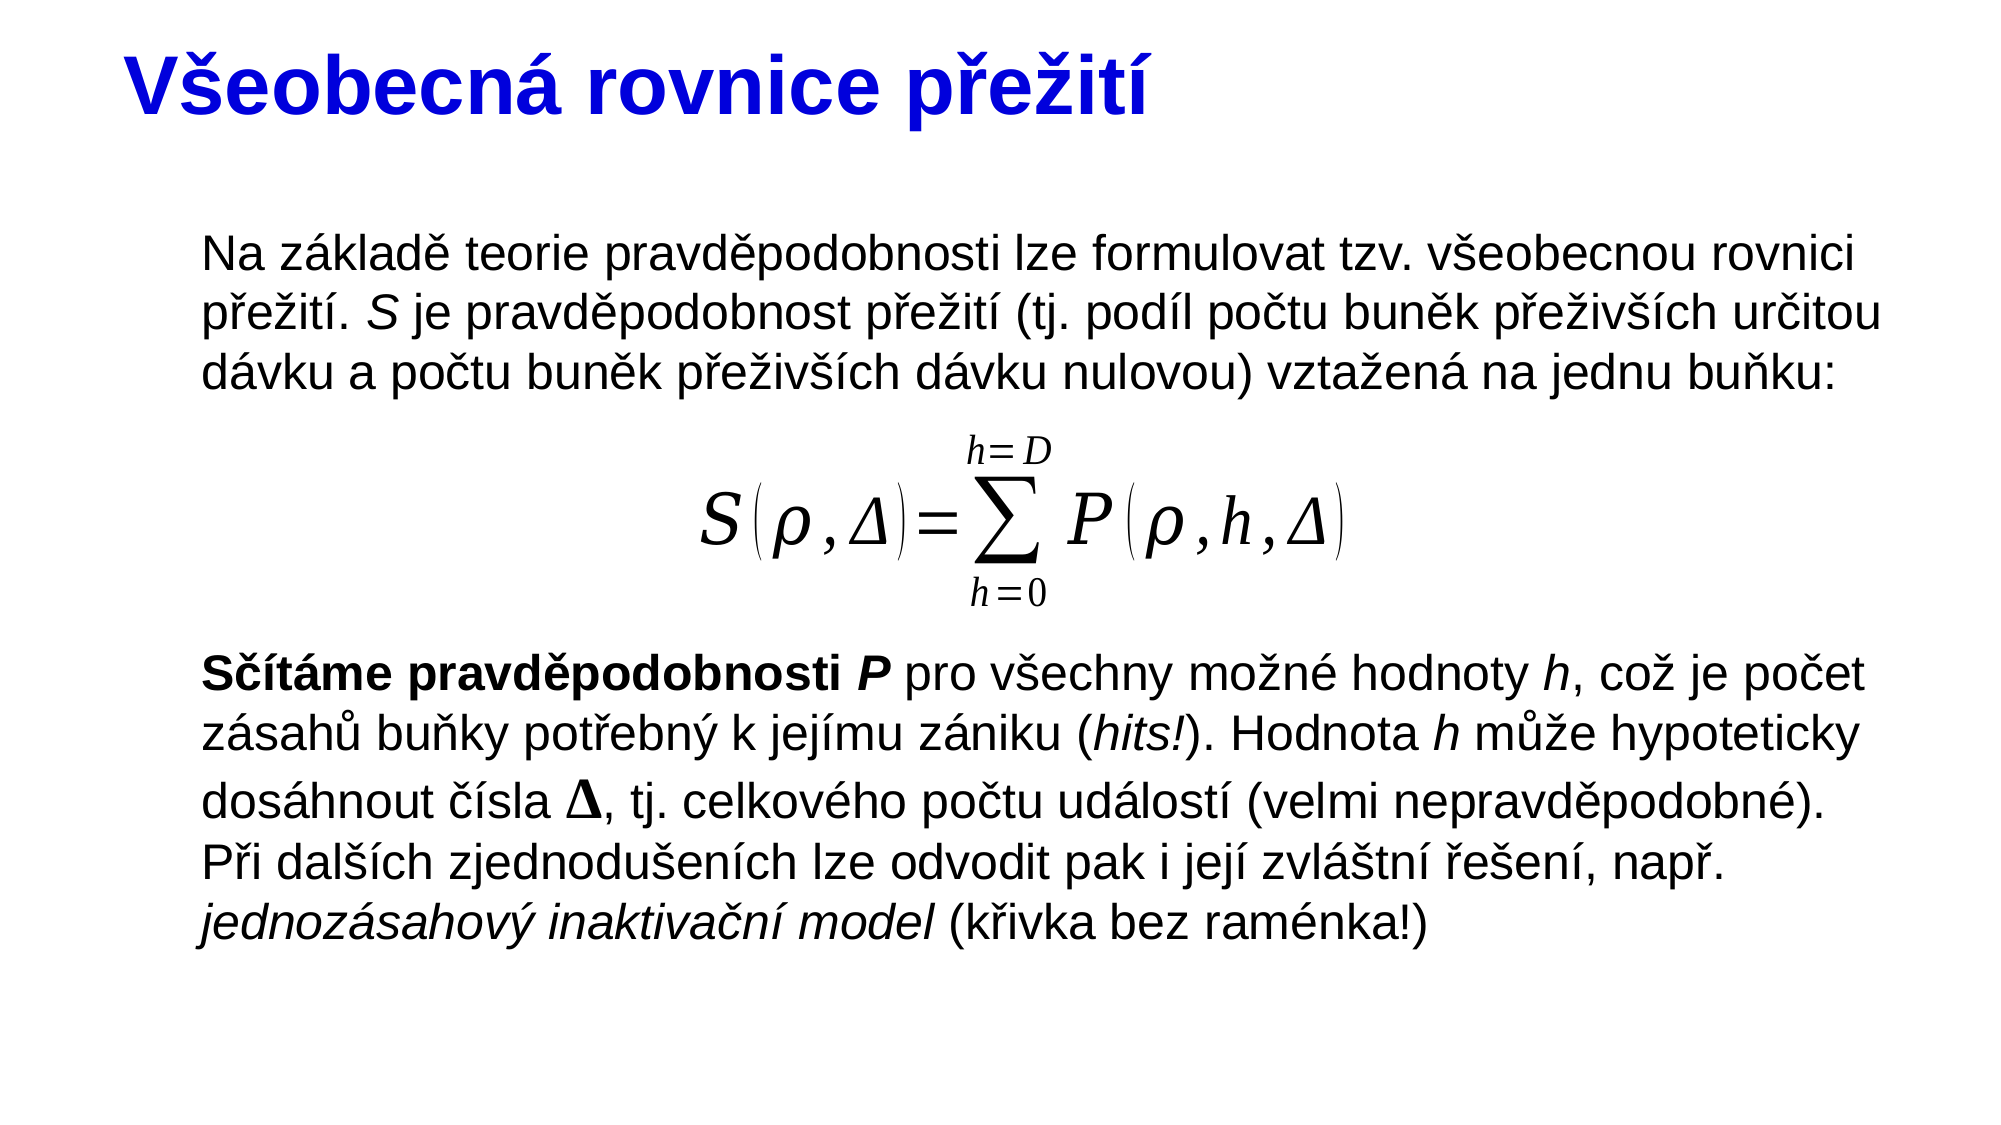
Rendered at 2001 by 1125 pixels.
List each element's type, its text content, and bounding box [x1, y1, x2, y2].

title Všeobecná rovnice přežití [123, 47, 1204, 148]
list Na základě teorie pravděpodobnosti lze formulovat tzv. všeobecnou rovnici přežití. S je pravděpodobnost přežití (tj. podíl počtu buněk přeživších určitou dávku a počtu buněk přeživších dávku nulovou) vztažená na jednu buňku: Sčítáme pravděpodobnosti P pro všechny možné hodnoty h, což je počet zásahů buňky potřebný k jejímu zániku (hits!). Hodnota h může hypoteticky dosáhnout čísla Δ, tj. celkového počtu událostí (velmi nepravděpodobné). Při dalších zjednodušeních lze odvodit pak i její zvláštní řešení, např. jednozásahový inaktivační model (křivka bez raménka!) [201, 220, 1888, 1083]
